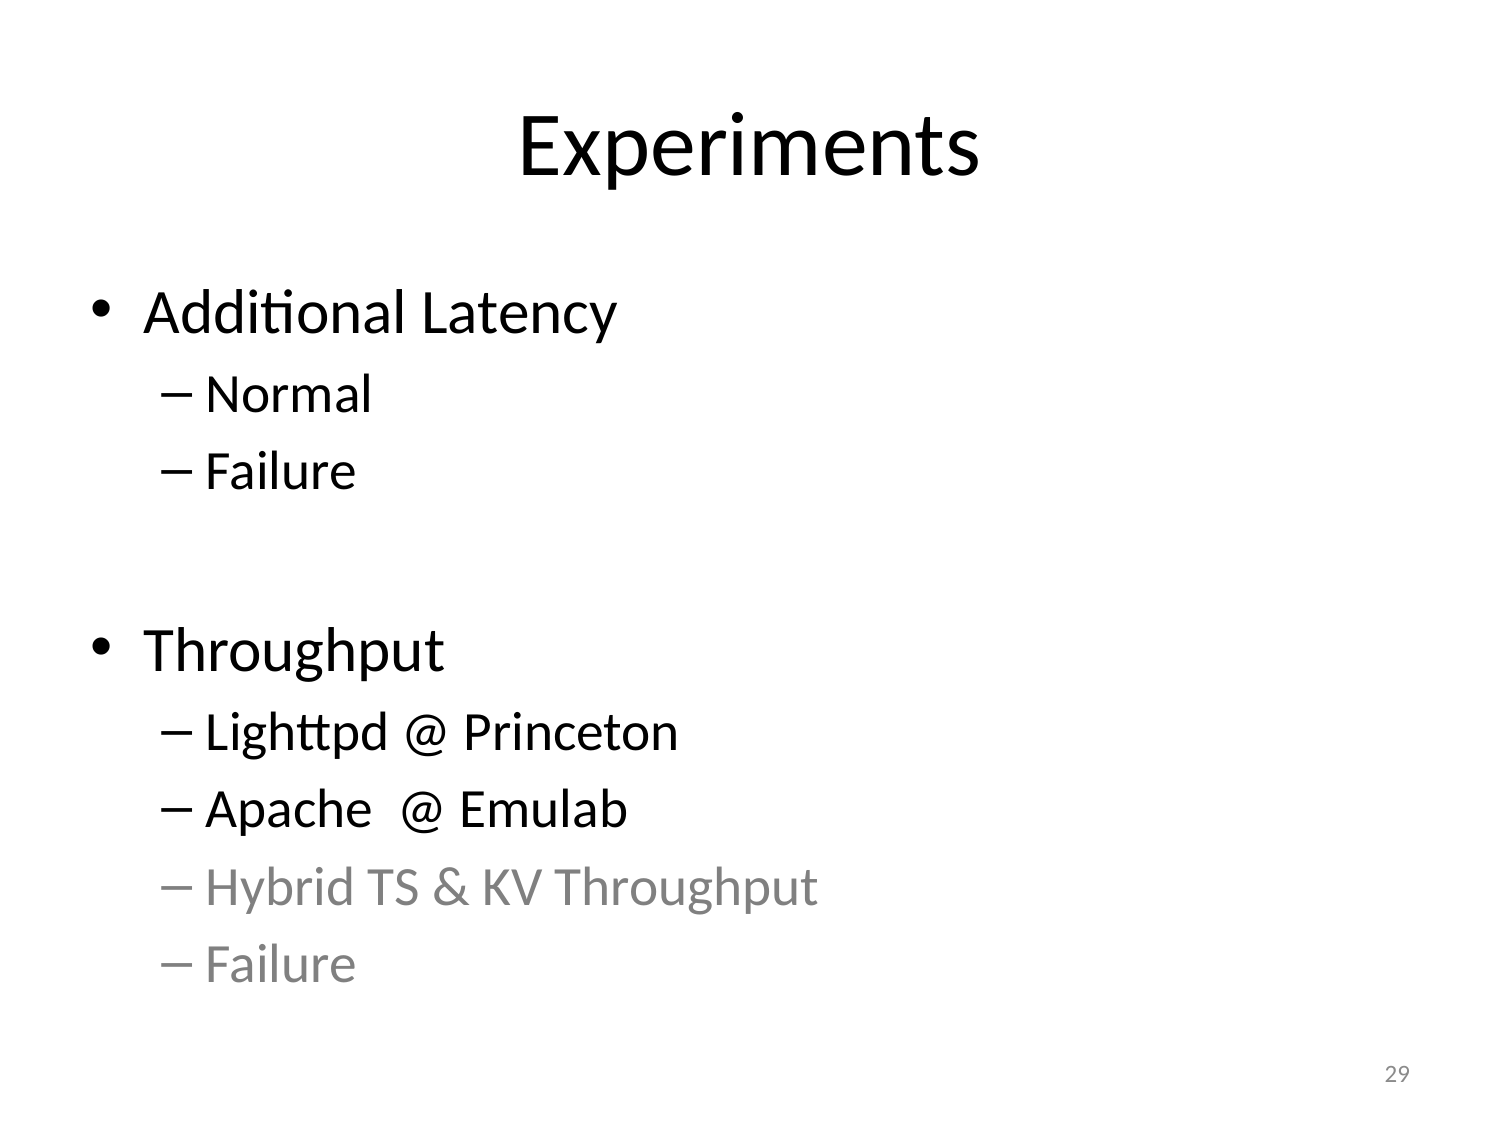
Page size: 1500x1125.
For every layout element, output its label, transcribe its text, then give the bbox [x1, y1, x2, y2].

title Experiments [75, 45, 1425, 233]
slide_number 29 [1074, 1042, 1425, 1103]
list Additional Latency Normal Failure Throughput Lighttpd @ Princeton Apache @ Emulab Hybrid TS & KV Throughput Failure [75, 262, 1425, 1005]
